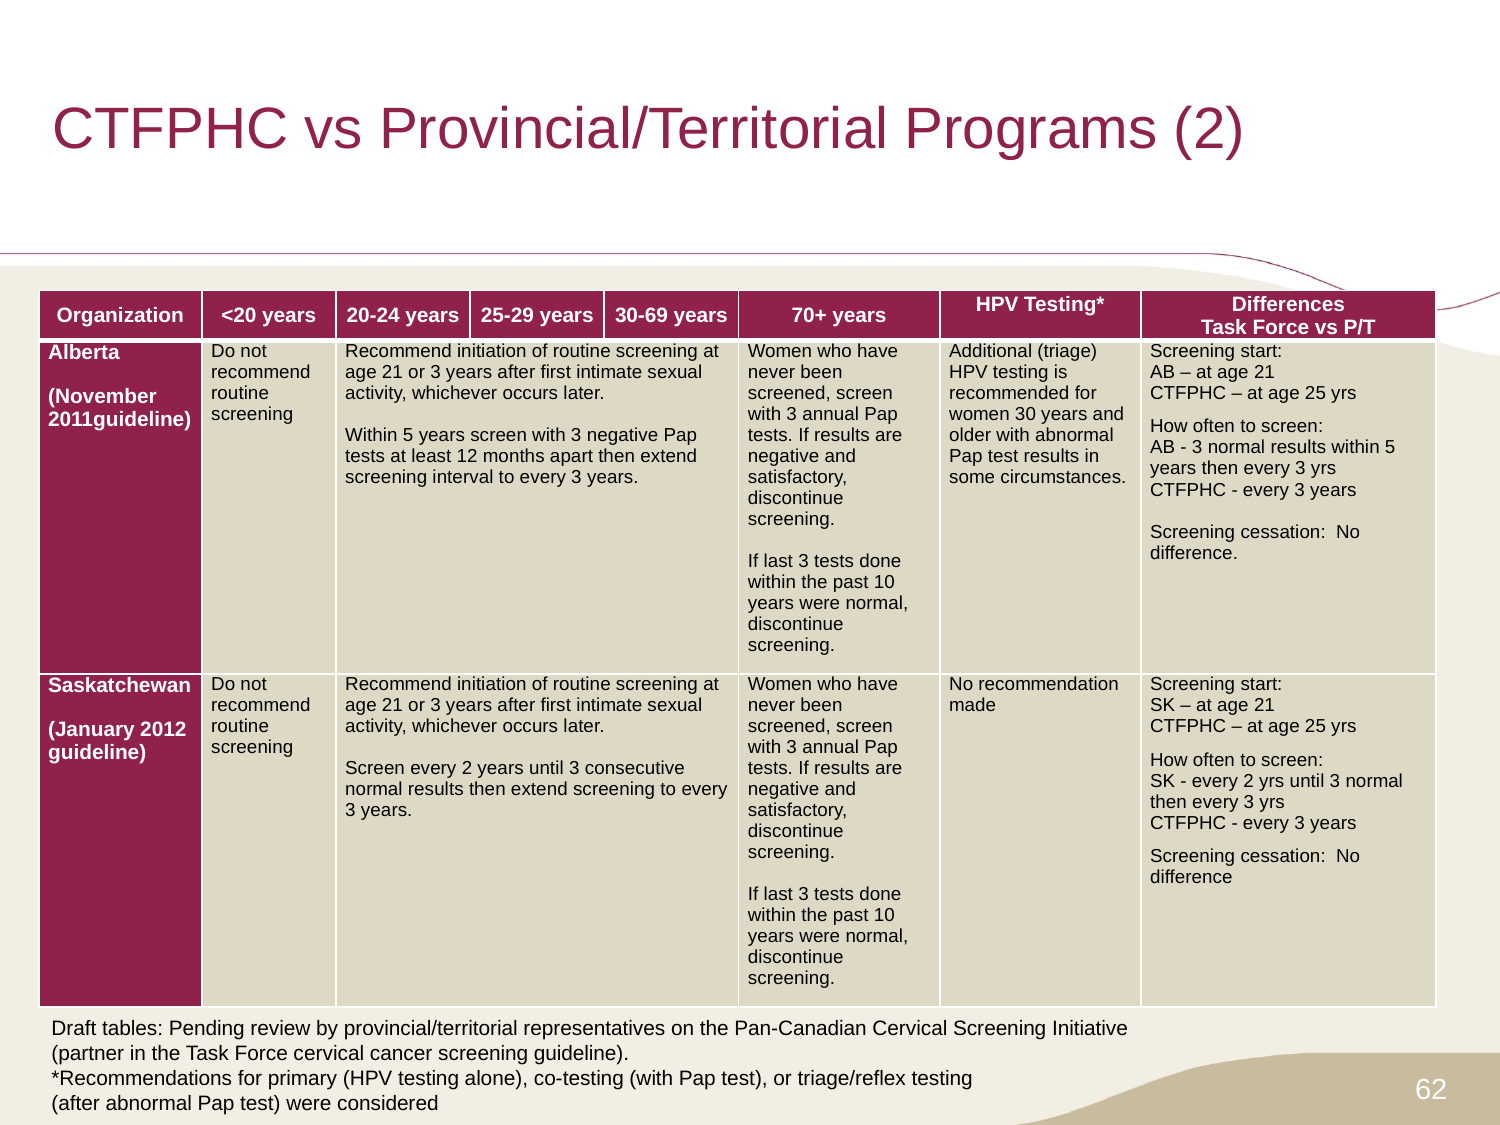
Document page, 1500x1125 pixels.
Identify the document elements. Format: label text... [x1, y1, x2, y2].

table_cell No recommendation made [941, 675, 1140, 1006]
table_cell Women who have never been screened, screen with 3 annual Pap tests. If results are negative and satisfactory, discontinue screening. If last 3 tests done within the past 10 years were normal, discontinue screening. [739, 675, 939, 1006]
table_cell Recommend initiation of routine screening at age 21 or 3 years after first intimate sexual activity, whichever occurs later. Within 5 years screen with 3 negative Pap tests at least 12 months apart then extend screening interval to every 3 years. [337, 343, 738, 673]
table_header HPV Testing* [941, 291, 1140, 338]
table_cell Women who have never been screened, screen with 3 annual Pap tests. If results are negative and satisfactory, discontinue screening. If last 3 tests done within the past 10 years were normal, discontinue screening. [739, 343, 939, 673]
table_header 70+ years [739, 291, 939, 338]
table_cell Screening start: AB – at age 21 CTFPHC – at age 25 yrs How often to screen: AB - 3 normal results within 5 years then every 3 yrs CTFPHC - every 3 years Screening cessation: No difference. [1142, 343, 1435, 673]
table_header 30-69 years [605, 291, 738, 338]
table_header Organization [40, 291, 201, 338]
text_box Draft tables: Pending review by provincial/territorial representatives on the Pan-Canadian Cervical Screening Initiative (partner in the Task Force cervical cancer screening guideline). *Recommendations for primary (HPV testing alone), co-testing (with Pap test), or triage/reflex testing (after abnormal Pap test) were considered [36, 1006, 1158, 1122]
table_cell Alberta (November 2011guideline) [40, 343, 201, 673]
table_cell Screening start: SK – at age 21 CTFPHC – at age 25 yrs How often to screen: SK - every 2 yrs until 3 normal then every 3 yrs CTFPHC - every 3 years Screening cessation: No difference [1142, 675, 1435, 1006]
table_header 20-24 years [337, 291, 469, 338]
table_cell Additional (triage) HPV testing is recommended for women 30 years and older with abnormal Pap test results in some circumstances. [941, 343, 1140, 673]
table_header Differences Task Force vs P/T [1142, 291, 1435, 338]
title CTFPHC vs Provincial/Territorial Programs (2) [37, 24, 1500, 226]
picture [0, 0, 1500, 1125]
table_cell Saskatchewan (January 2012 guideline) [40, 675, 201, 1006]
table_header 25-29 years [471, 291, 603, 338]
table_cell Do not recommend routine screening [203, 675, 335, 1006]
slide_number 62 [1158, 1062, 1463, 1113]
table_cell Recommend initiation of routine screening at age 21 or 3 years after first intimate sexual activity, whichever occurs later. Screen every 2 years until 3 consecutive normal results then extend screening to every 3 years. [337, 675, 738, 1006]
table_header <20 years [203, 291, 335, 338]
table_cell Do not recommend routine screening [203, 343, 335, 673]
